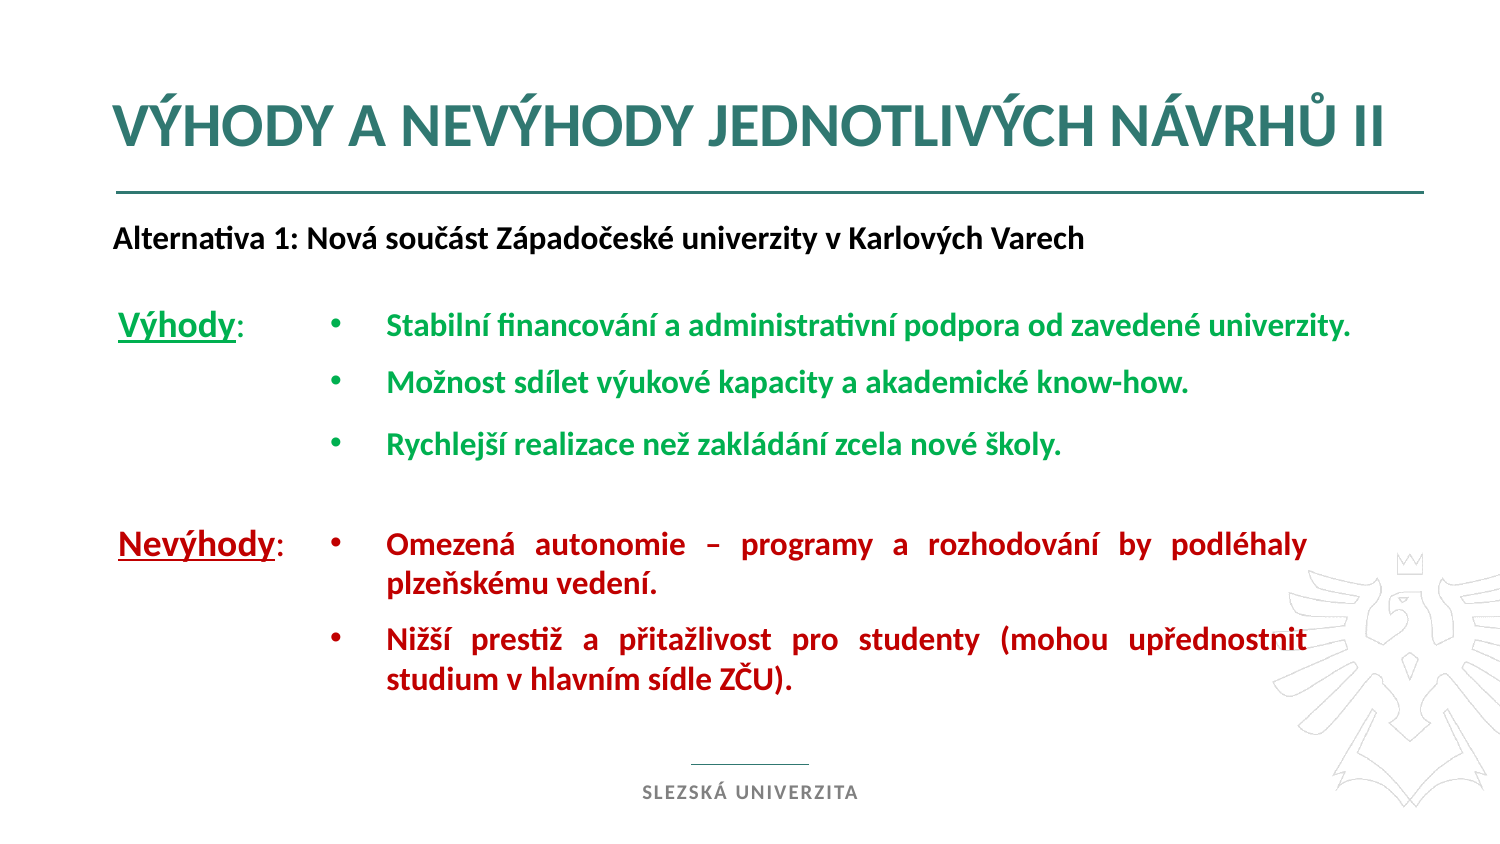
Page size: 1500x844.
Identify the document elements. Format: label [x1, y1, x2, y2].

text_box [623, 764, 877, 812]
picture [0, 0, 1500, 844]
